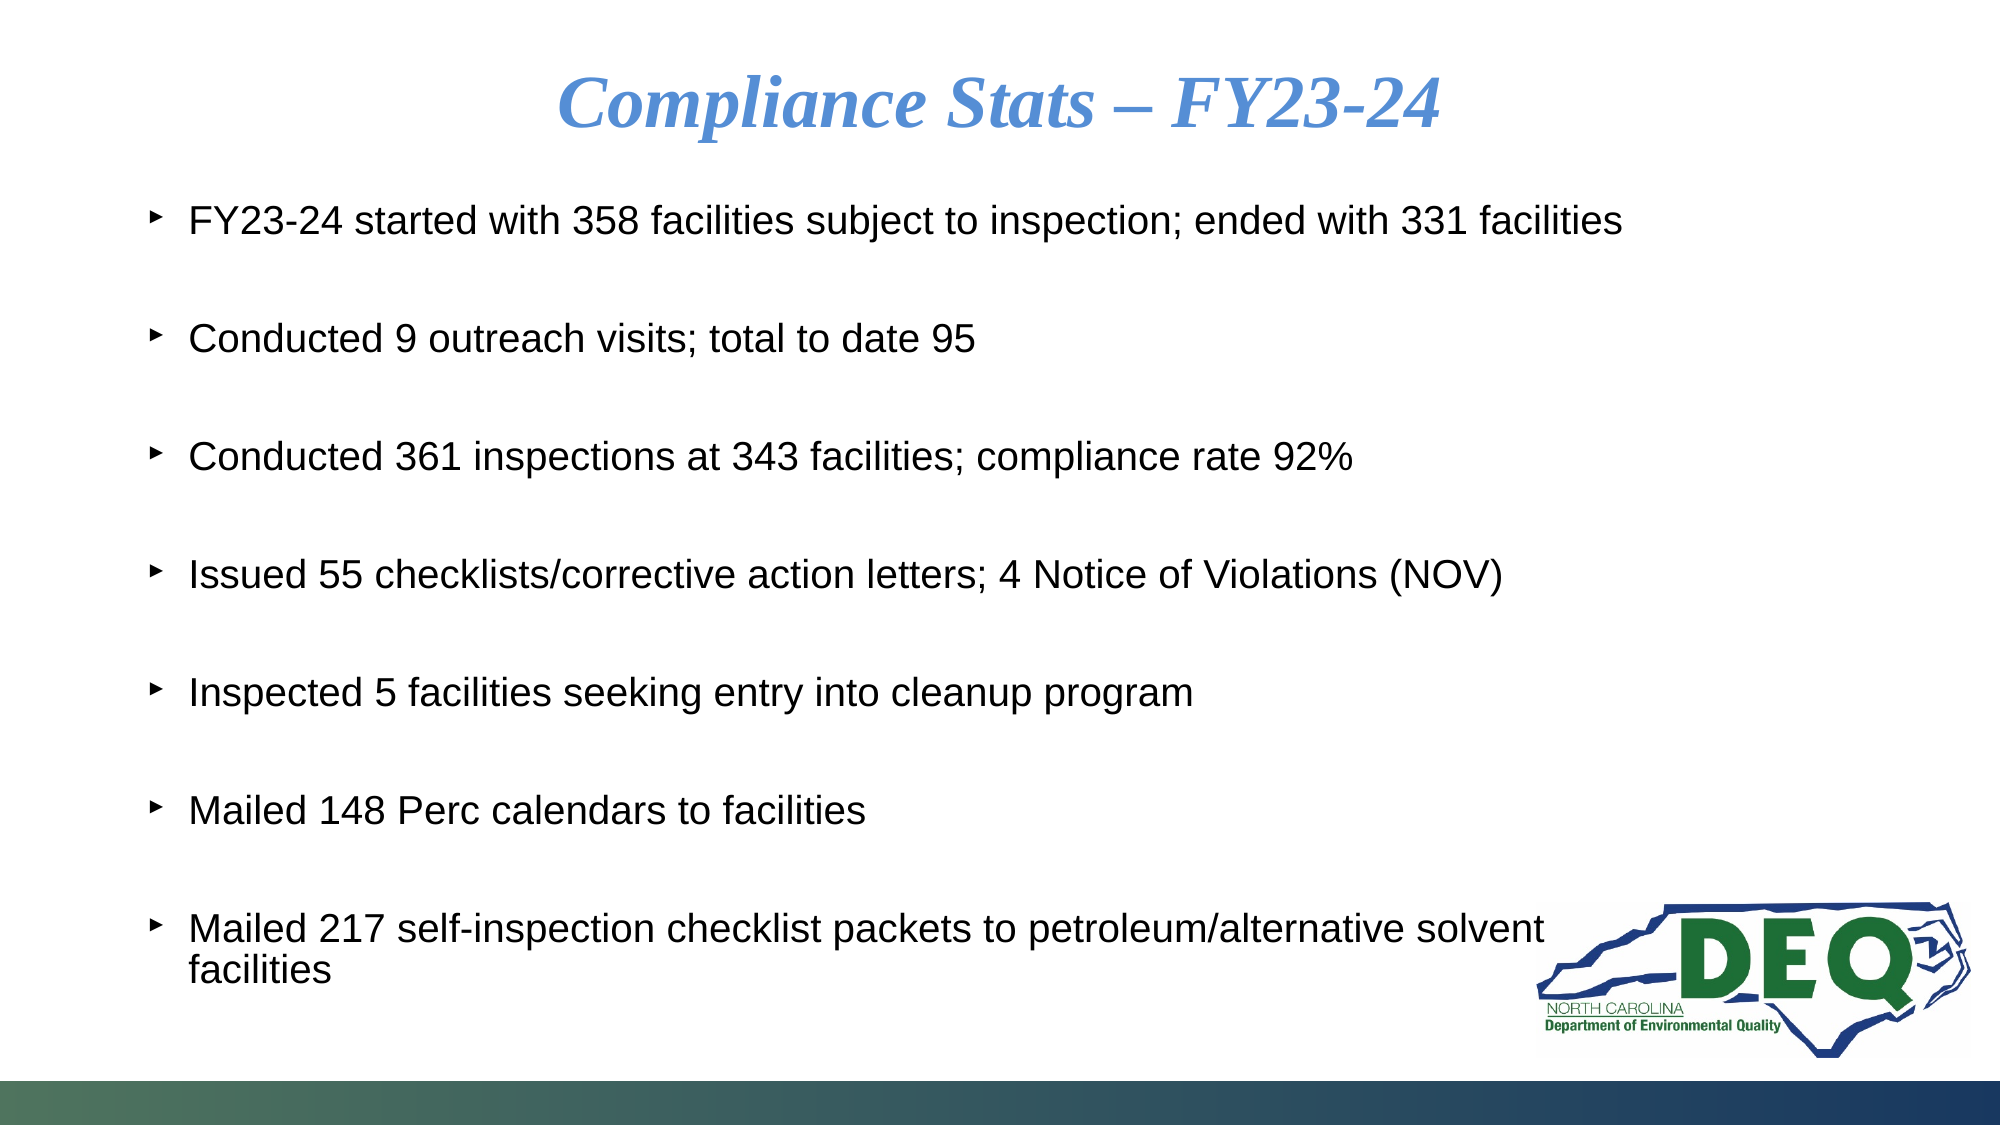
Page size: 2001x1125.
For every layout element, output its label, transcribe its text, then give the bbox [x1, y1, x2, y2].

title Compliance Stats – FY23-24 [137, 16, 1863, 191]
list FY23-24 started with 358 facilities subject to inspection; ended with 331 facilities Conducted 9 outreach visits; total to date 95 Conducted 361 inspections at 343 facilities; compliance rate 92% Issued 55 checklists/corrective action letters; 4 Notice of Violations (NOV) Inspected 5 facilities seeking entry into cleanup program Mailed 148 Perc calendars to facilities Mailed 217 self-inspection checklist packets to petroleum/alternative solvent facilities [115, 154, 1662, 1015]
picture [1536, 902, 1971, 1058]
